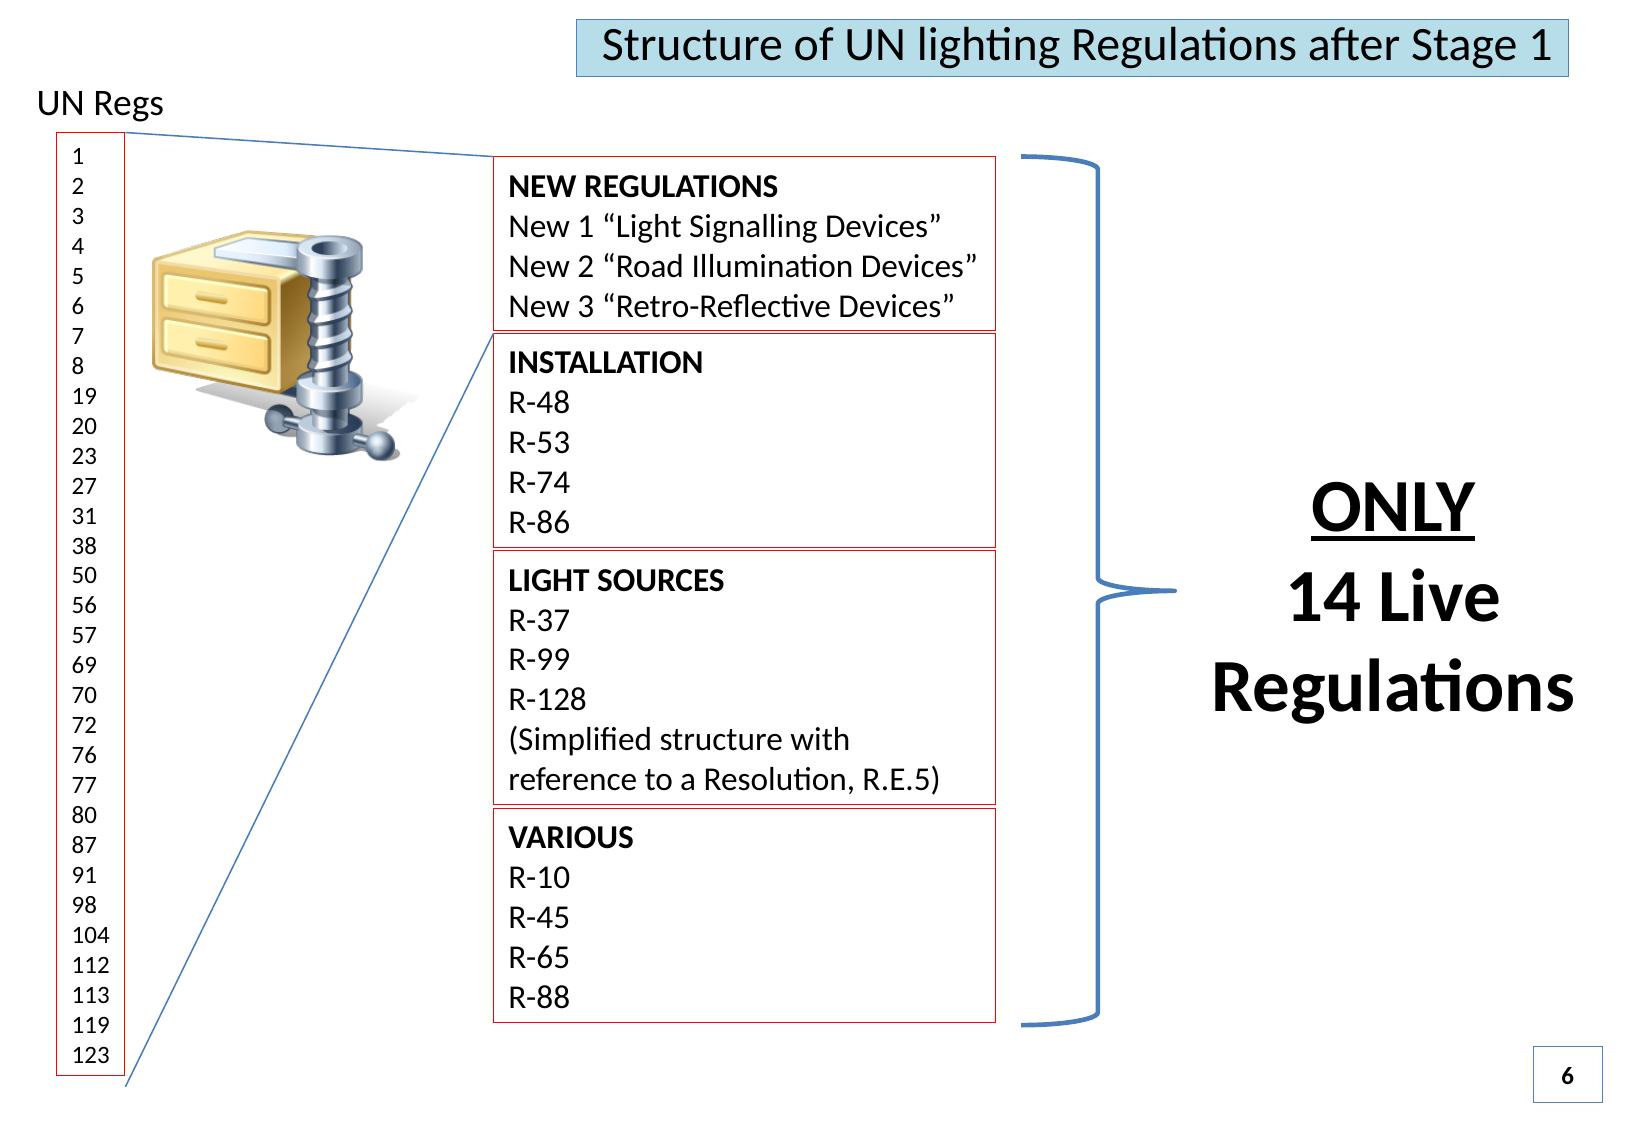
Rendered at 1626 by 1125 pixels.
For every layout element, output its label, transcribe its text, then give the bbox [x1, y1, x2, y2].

text_box Structure of UN lighting Regulations after Stage 1 [576, 19, 1569, 77]
text_box ONLY 14 Live Regulations [1190, 448, 1596, 734]
text_box 1 2 3 4 5 6 7 8 19 20 23 27 31 38 50 56 57 69 70 72 76 77 80 87 91 98 104 112 113 119 123 [56, 132, 125, 1076]
text_box LIGHT SOURCES R-37 R-99 R-128 (Simplified structure with reference to a Resolution, R.E.5) [498, 550, 996, 805]
text_box NEW REGULATIONS New 1 “Light Signalling Devices” New 2 “Road Illumination Devices” New 3 “Retro-Reflective Devices” [493, 156, 996, 331]
picture [150, 207, 419, 476]
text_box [125, 132, 494, 157]
text_box [1021, 155, 1176, 1026]
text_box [125, 333, 494, 1087]
text_box UN Regs [21, 70, 180, 131]
slide_number 6 [1533, 1046, 1603, 1103]
text_box VARIOUS R-10 R-45 R-65 R-88 [498, 808, 996, 1023]
text_box INSTALLATION R-48 R-53 R-74 R-86 [495, 333, 996, 548]
